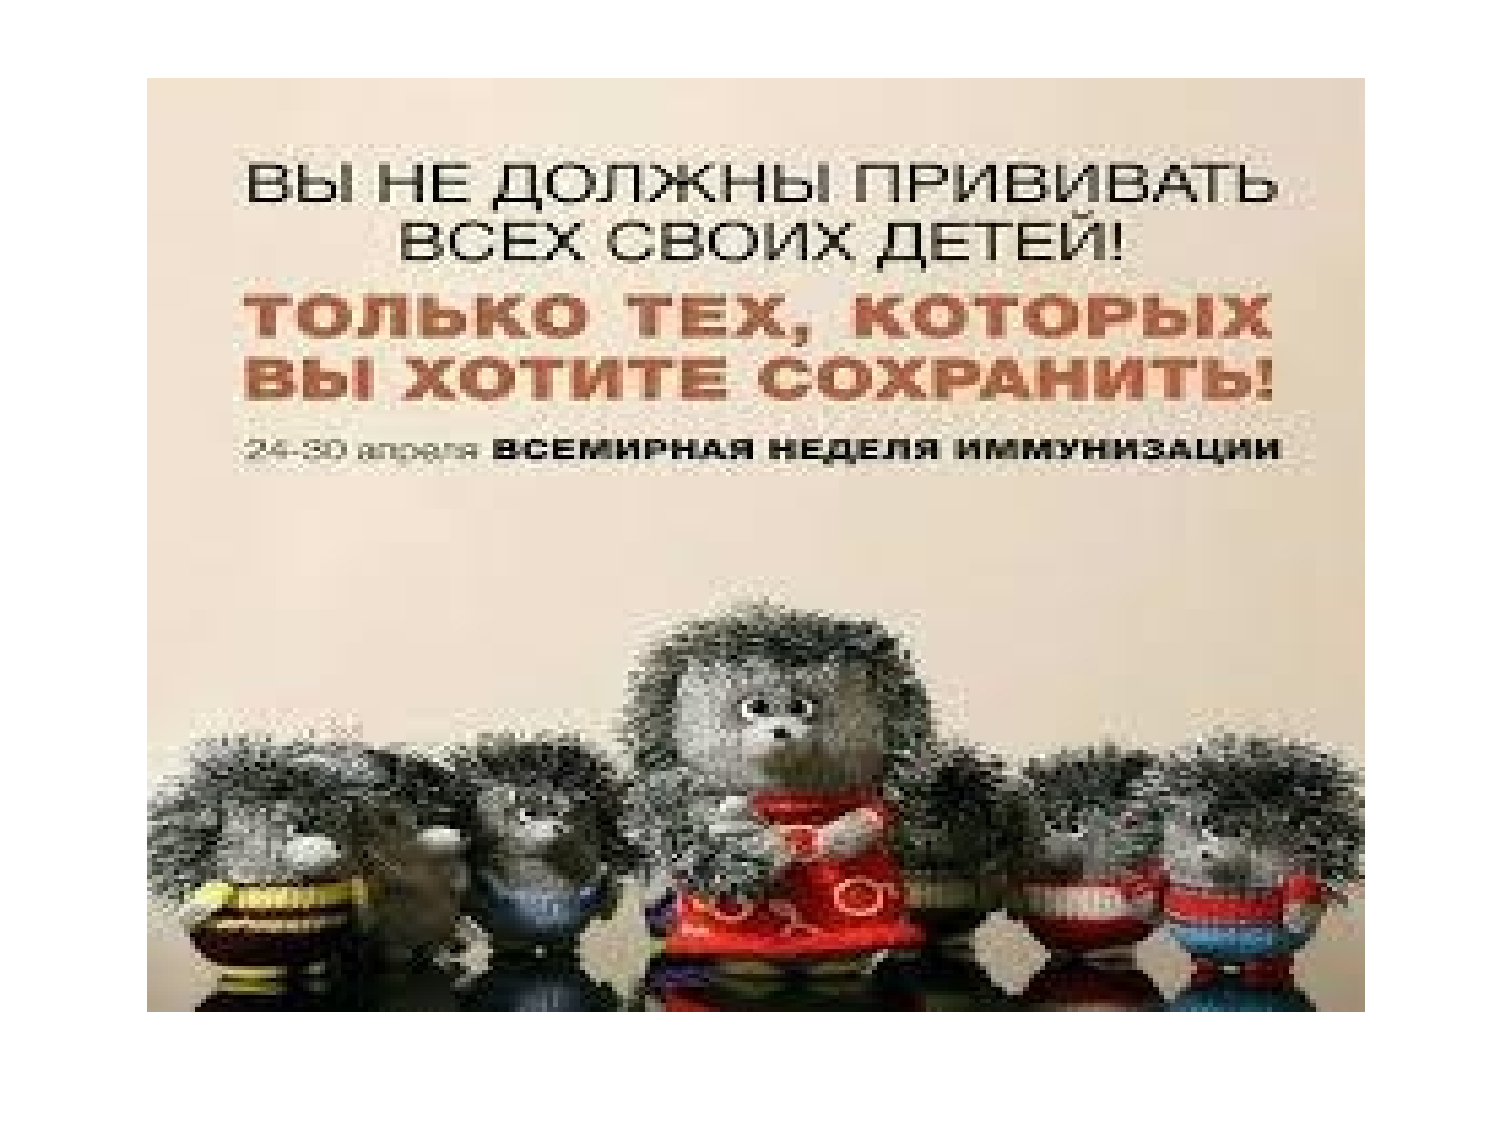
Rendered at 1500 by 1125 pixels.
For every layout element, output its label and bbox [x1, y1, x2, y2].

picture [147, 77, 1365, 1012]
